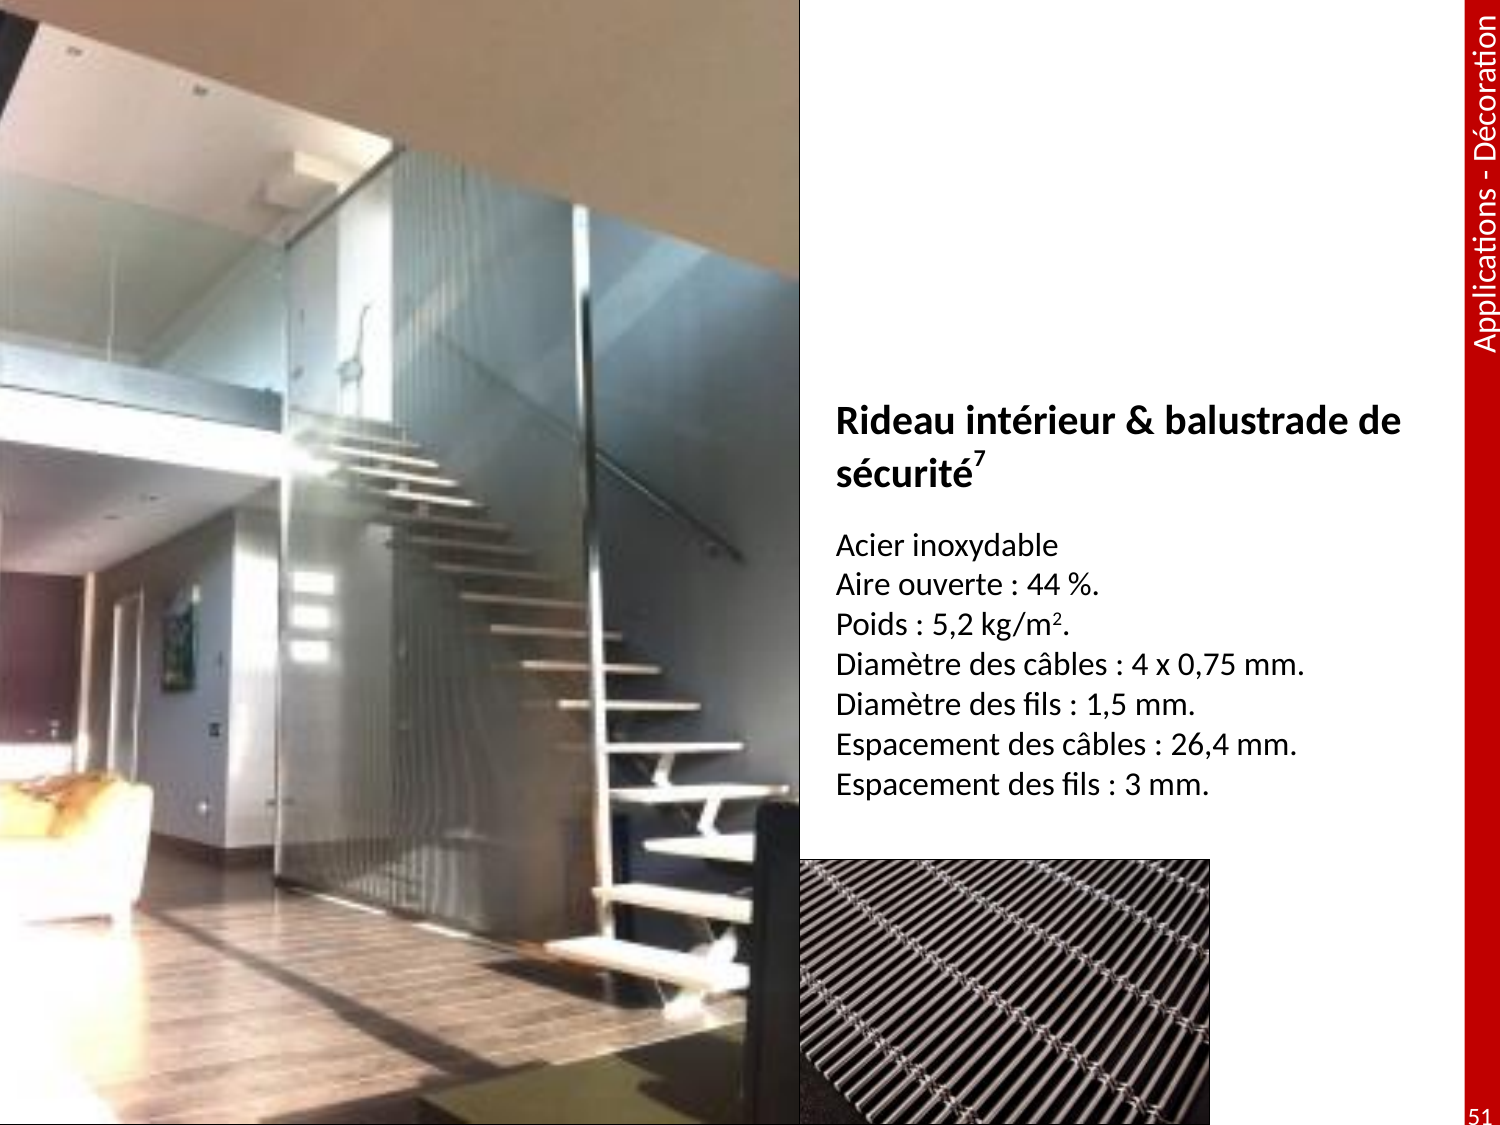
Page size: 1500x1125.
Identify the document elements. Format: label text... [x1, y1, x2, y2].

slide_number 51 [1452, 1093, 1500, 1125]
list Acier inoxydable Aire ouverte : 44 %. Poids : 5,2 kg/m2. Diamètre des câbles : 4 x 0,75 mm. Diamètre des fils : 1,5 mm. Espacement des câbles : 26,4 mm. Espacement des fils : 3 mm. [820, 515, 1447, 823]
picture [0, 0, 1211, 1125]
title Rideau intérieur & balustrade de sécurité7 [820, 385, 1447, 504]
